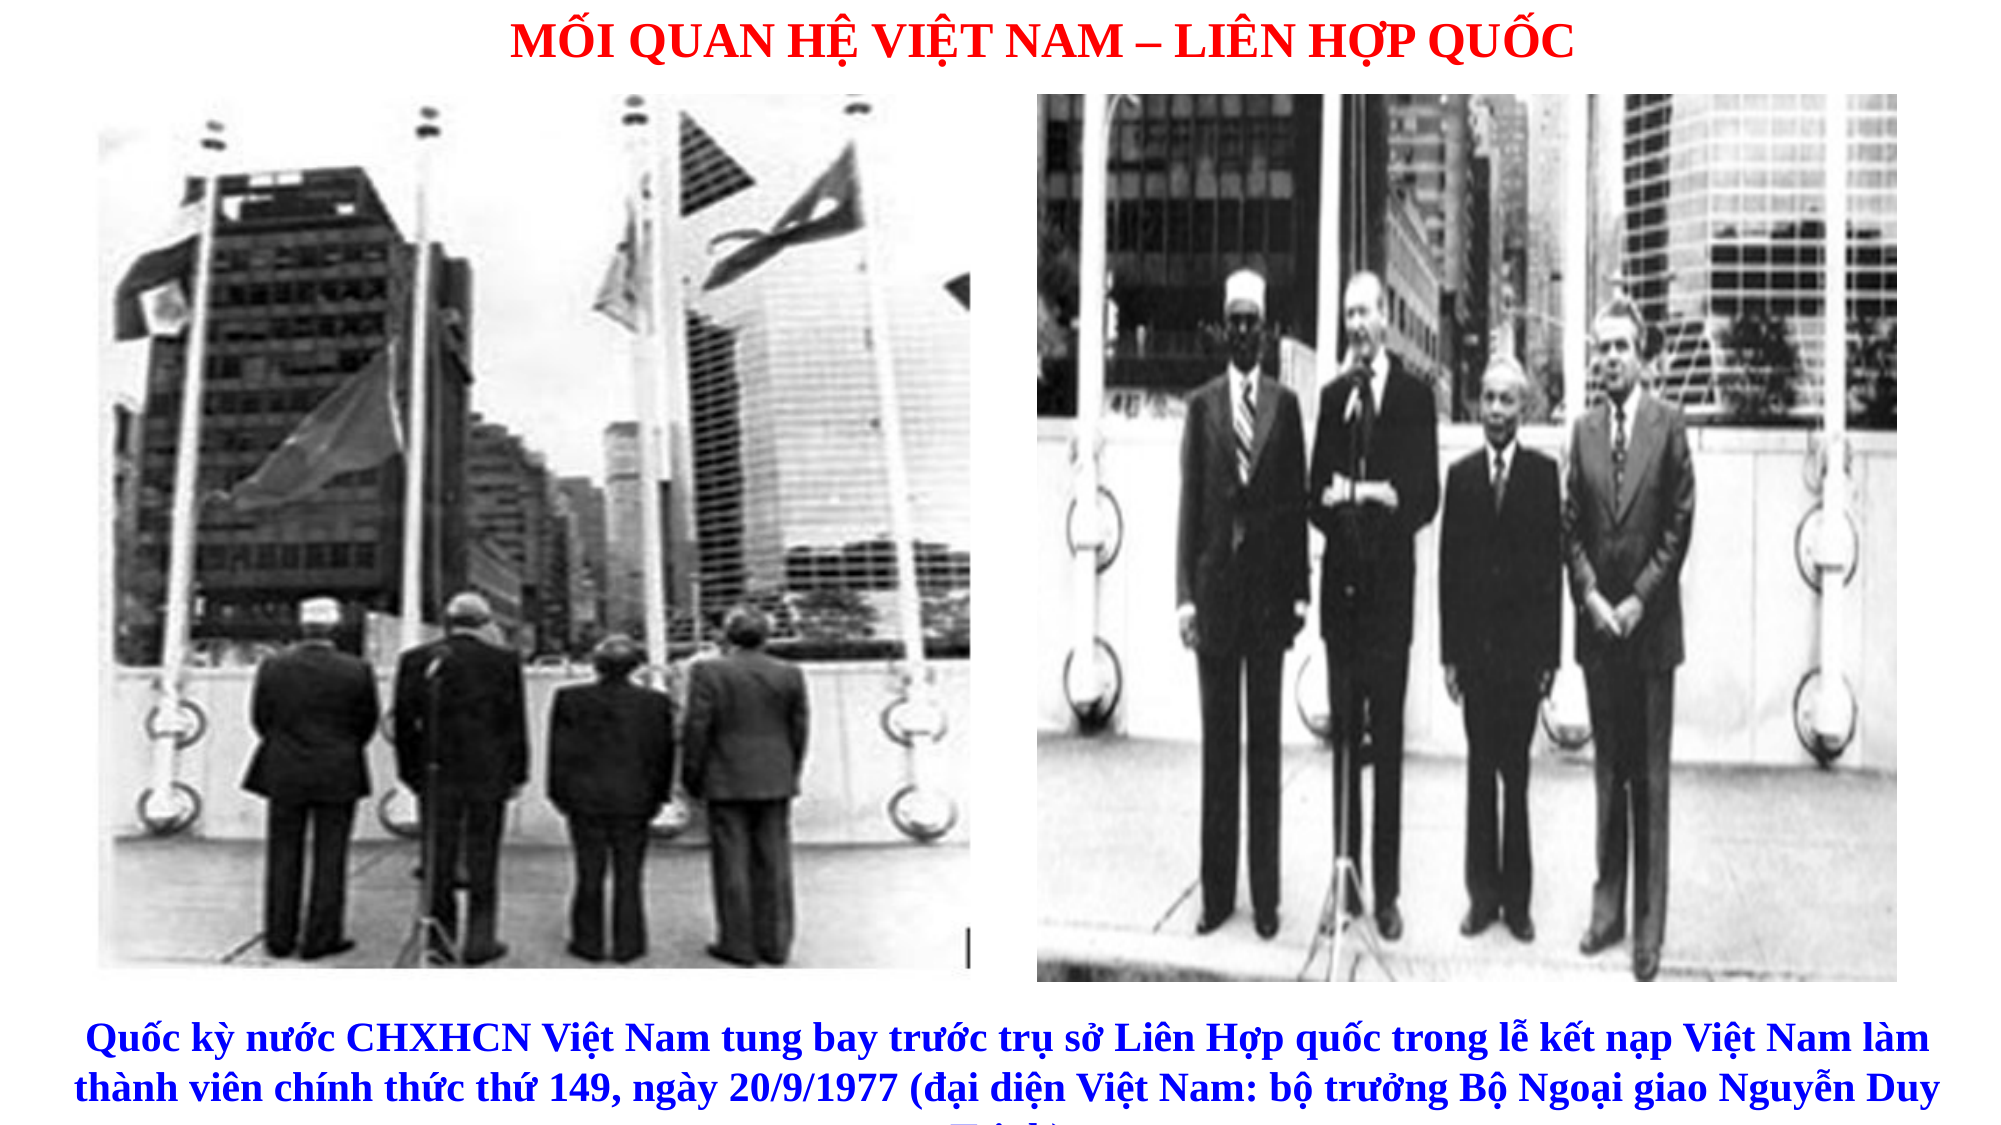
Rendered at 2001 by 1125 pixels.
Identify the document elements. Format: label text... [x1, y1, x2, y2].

text_box MỐI QUAN HỆ VIỆT NAM – LIÊN HỢP QUỐC [216, 0, 1871, 75]
picture [57, 94, 1001, 982]
picture [1037, 94, 1897, 982]
text_box Quốc kỳ nước CHXHCN Việt Nam tung bay trước trụ sở Liên Hợp quốc trong lễ kết nạp Việt Nam làm thành viên chính thức thứ 149, ngày 20/9/1977 (đại diện Việt Nam: bộ trưởng Bộ Ngoại giao Nguyễn Duy Trinh) [15, 1002, 2000, 1125]
